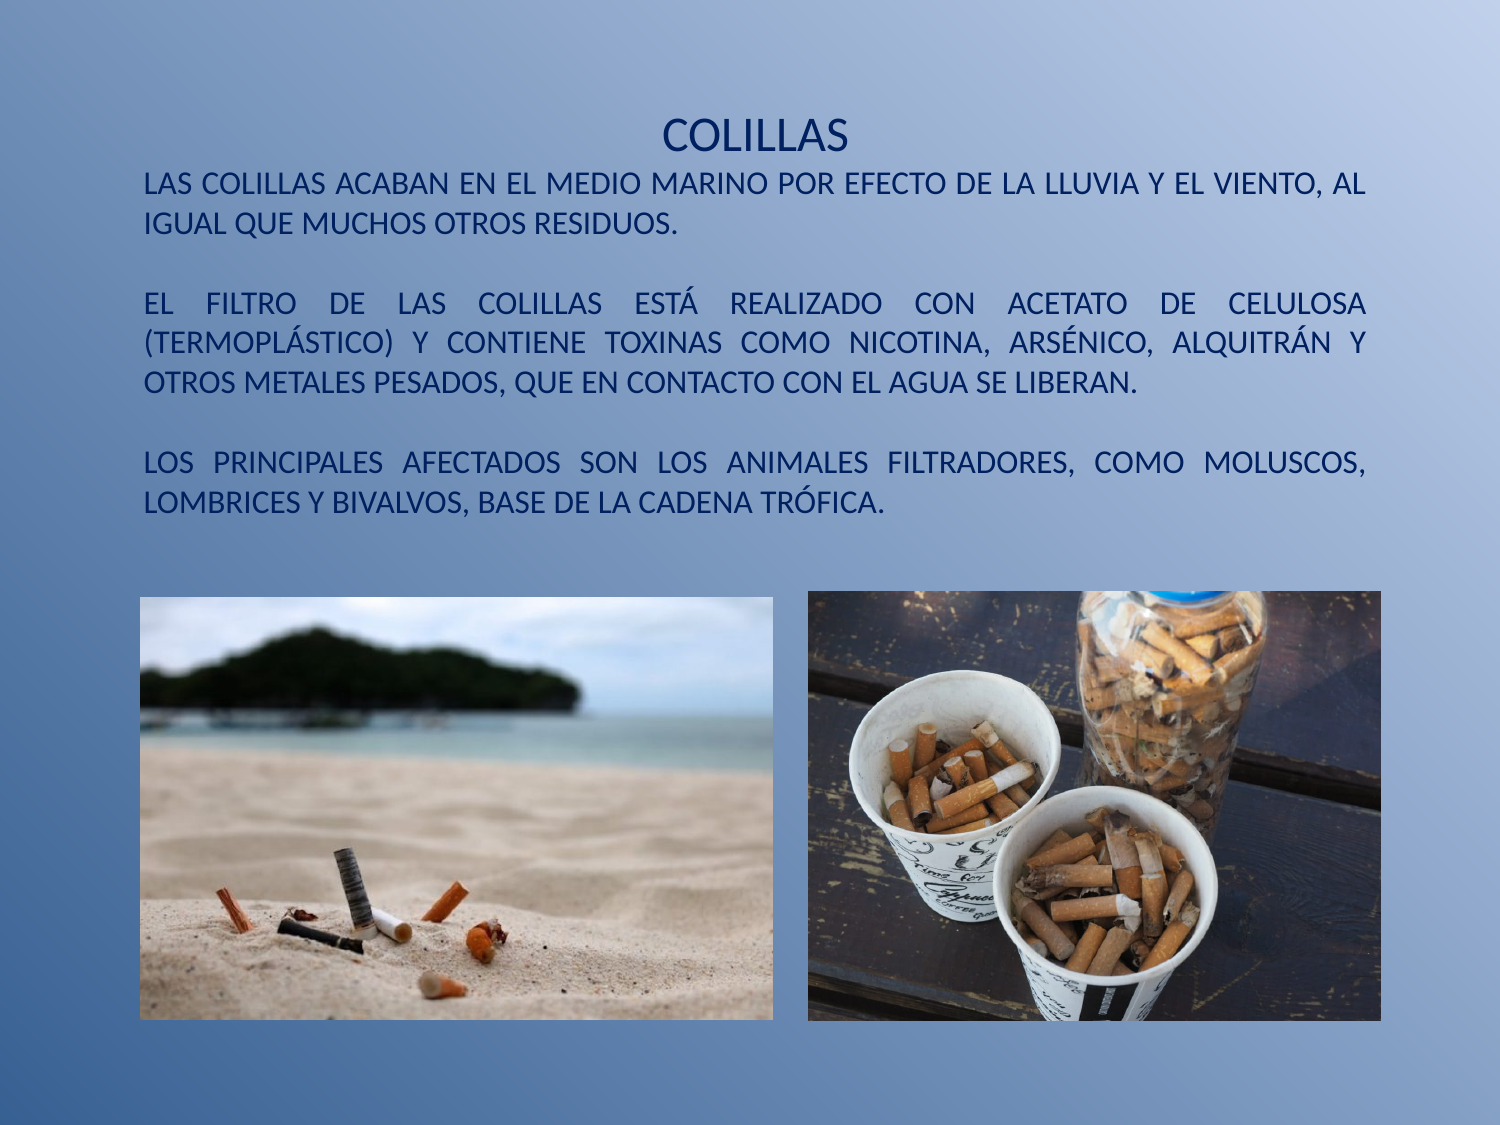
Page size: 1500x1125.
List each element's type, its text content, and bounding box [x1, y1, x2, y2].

picture [140, 597, 773, 1020]
picture [808, 591, 1381, 1021]
text_box COLILLAS LAS COLILLAS ACABAN EN EL MEDIO MARINO POR EFECTO DE LA LLUVIA Y EL VIENTO, AL IGUAL QUE MUCHOS OTROS RESIDUOS. EL FILTRO DE LAS COLILLAS ESTÁ REALIZADO CON ACETATO DE CELULOSA (TERMOPLÁSTICO) Y CONTIENE TOXINAS COMO NICOTINA, ARSÉNICO, ALQUITRÁN Y OTROS METALES PESADOS, QUE EN CONTACTO CON EL AGUA SE LIBERAN. LOS PRINCIPALES AFECTADOS SON LOS ANIMALES FILTRADORES, COMO MOLUSCOS, LOMBRICES Y BIVALVOS, BASE DE LA CADENA TRÓFICA. [128, 93, 1383, 528]
